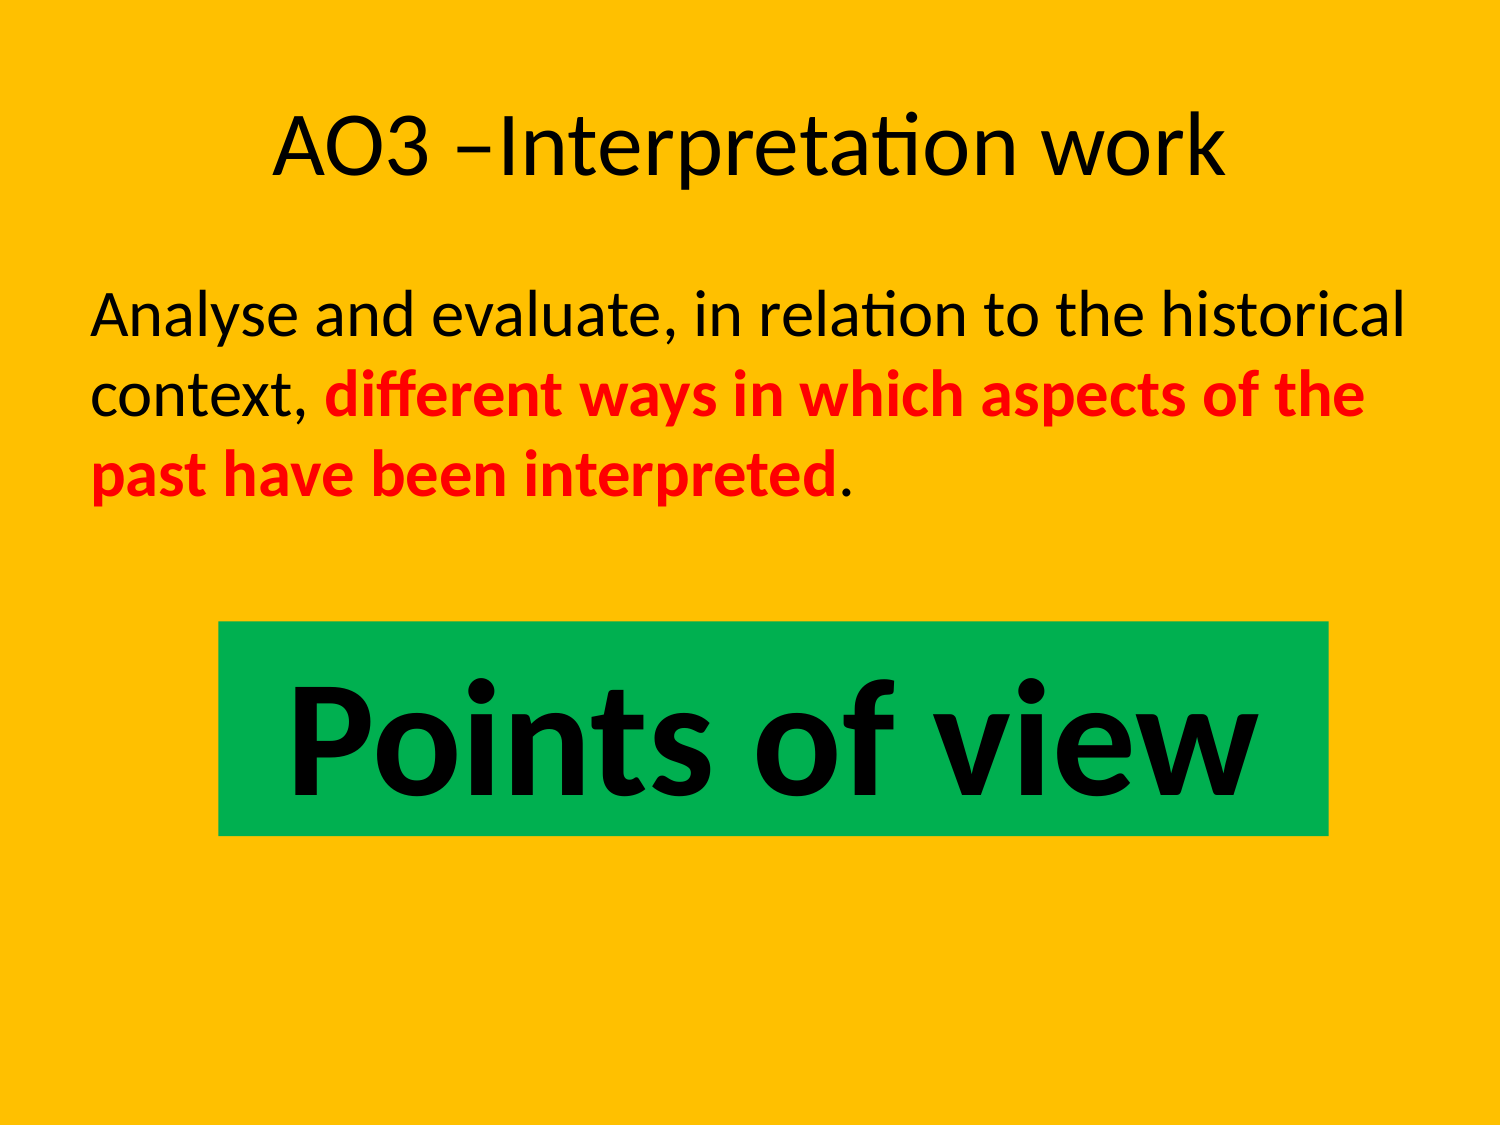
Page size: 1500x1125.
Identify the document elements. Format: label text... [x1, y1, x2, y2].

list Analyse and evaluate, in relation to the historical context, different ways in which aspects of the past have been interpreted. [75, 262, 1425, 1005]
text_box Points of view [218, 621, 1329, 837]
title AO3 –Interpretation work [75, 45, 1425, 233]
